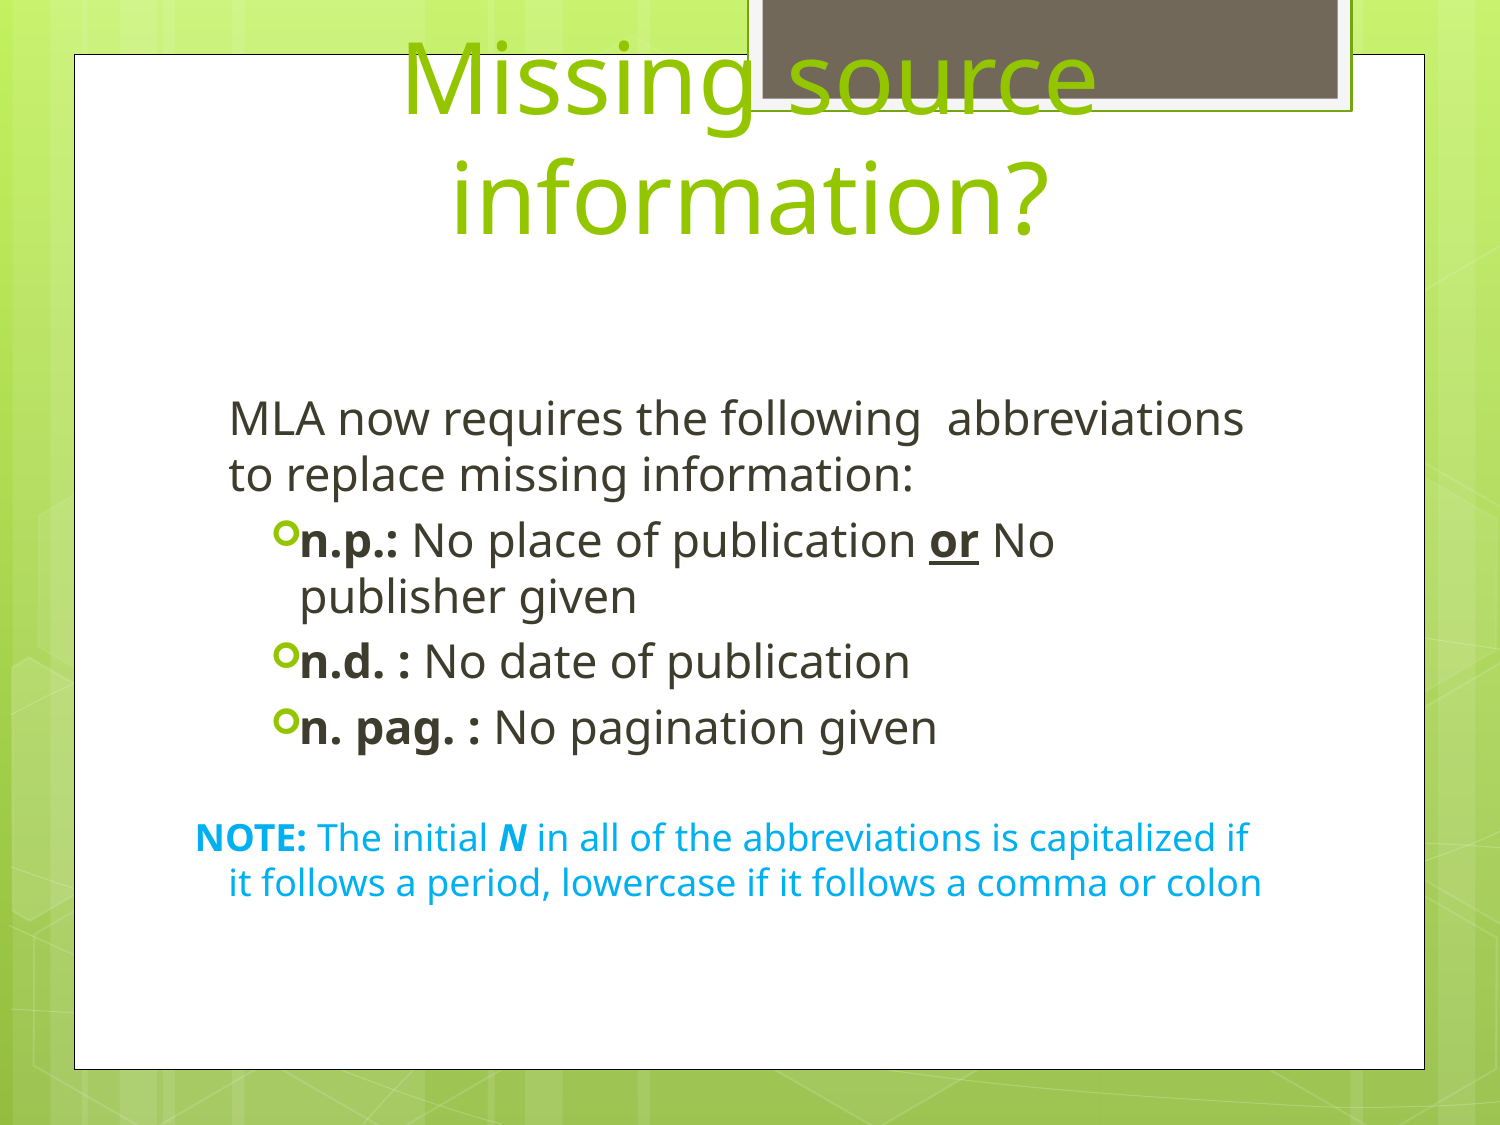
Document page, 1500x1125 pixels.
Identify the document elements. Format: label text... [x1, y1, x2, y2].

list MLA now requires the following abbreviations to replace missing information: n.p.: No place of publication or No publisher given n.d. : No date of publication n. pag. : No pagination given NOTE: The initial N in all of the abbreviations is capitalized if it follows a period, lowercase if it follows a comma or colon [171, 381, 1283, 957]
title Missing source information? [75, 41, 1425, 263]
